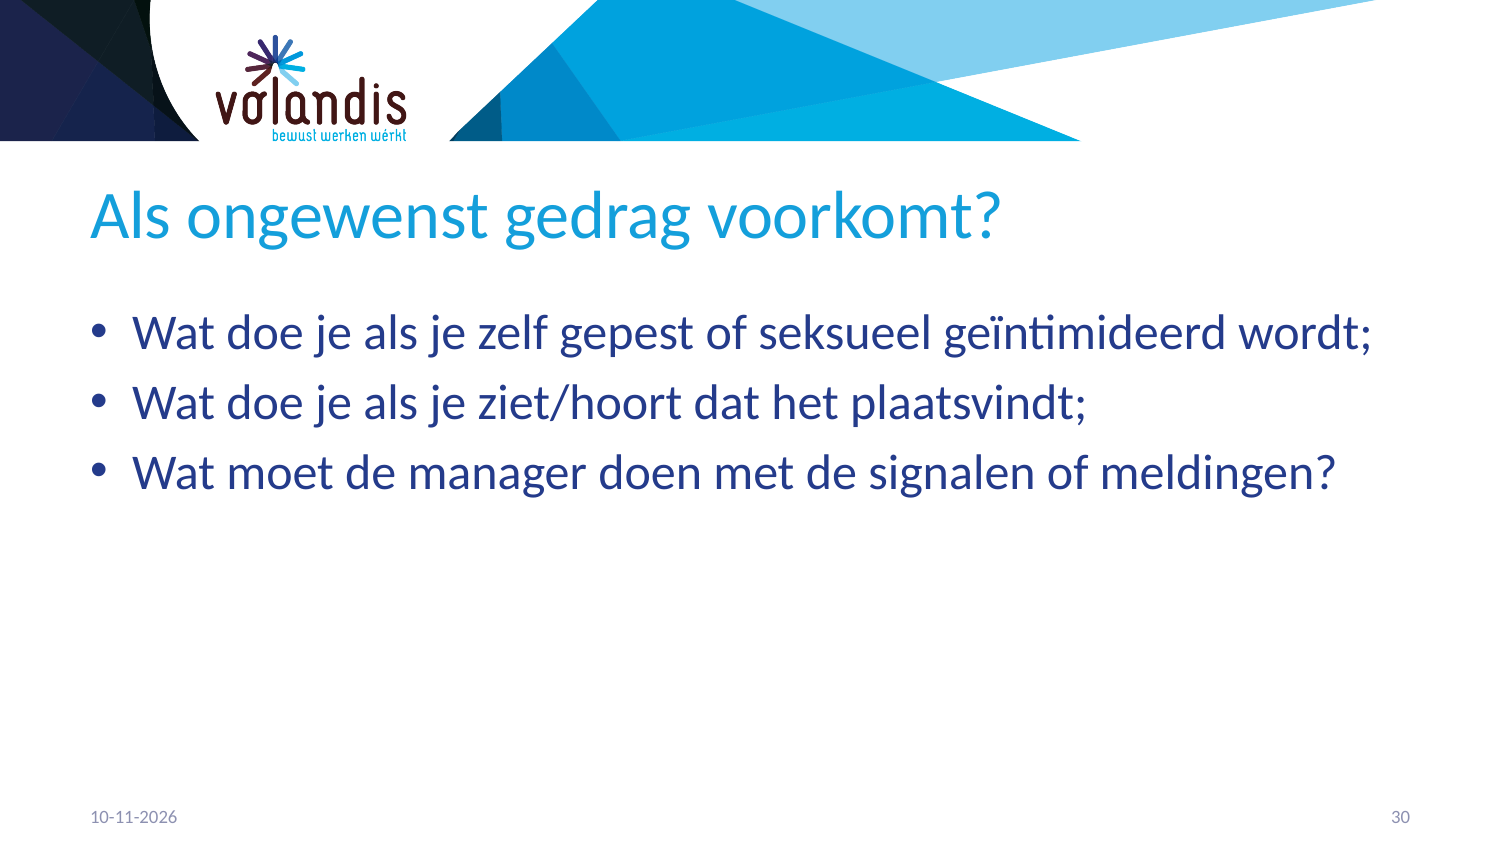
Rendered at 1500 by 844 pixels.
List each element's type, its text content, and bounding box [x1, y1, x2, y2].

list Wat doe je als je zelf gepest of seksueel geïntimideerd wordt; Wat doe je als je ziet/hoort dat het plaatsvindt; Wat moet de manager doen met de signalen of meldingen? [75, 292, 1425, 754]
slide_number 31 [1074, 782, 1425, 827]
title Als ongewenst gedrag voorkomt? [75, 162, 1425, 253]
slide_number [75, 782, 425, 827]
picture [0, 0, 1500, 844]
